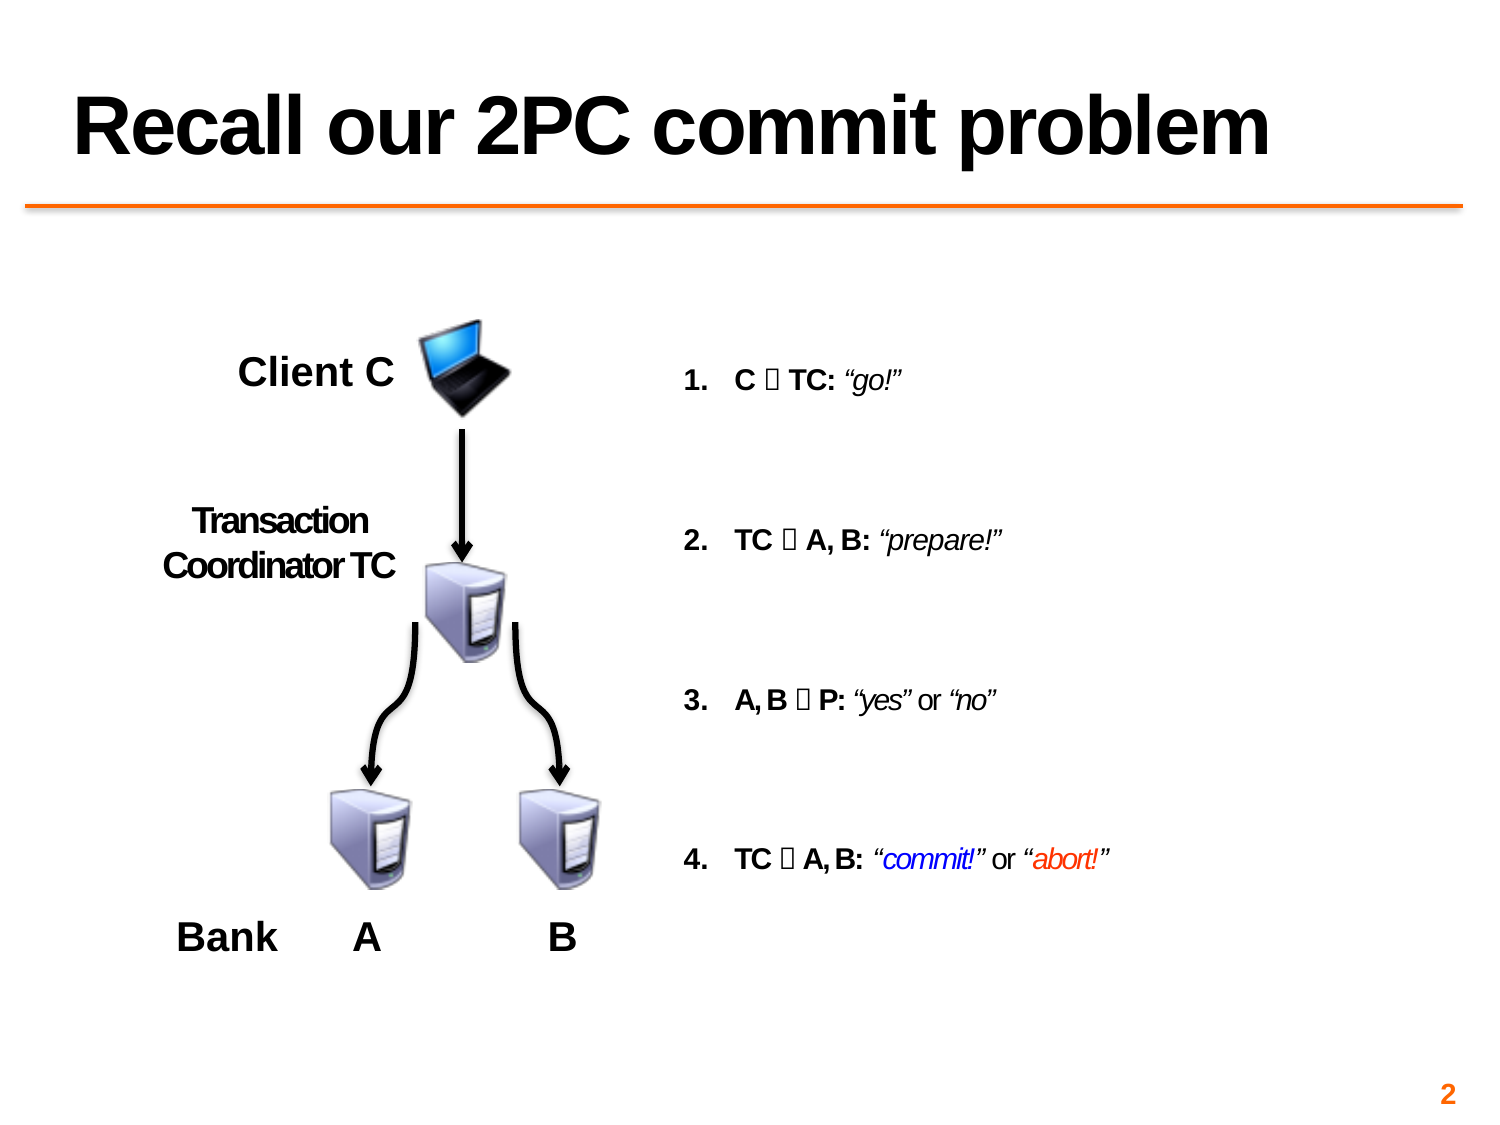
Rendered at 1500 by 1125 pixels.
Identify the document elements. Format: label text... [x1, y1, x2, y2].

slide_number 2 [1112, 1074, 1463, 1110]
text_box Client C [237, 345, 396, 396]
picture [415, 562, 516, 663]
picture [320, 789, 422, 890]
text_box Transaction Coordinator TC [141, 495, 418, 586]
title Recall our 2PC commit problem [57, 2, 1463, 178]
text_box Bank [139, 909, 316, 960]
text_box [370, 621, 416, 787]
picture [415, 319, 516, 421]
picture [509, 789, 611, 890]
text_box B [527, 909, 598, 960]
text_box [514, 621, 560, 787]
list C  TC: “go!” TC  A, B: “prepare!” A, B  P: “yes” or “no” TC  A, B: “commit!” or “abort!” [677, 358, 1469, 886]
text_box A [332, 909, 402, 960]
